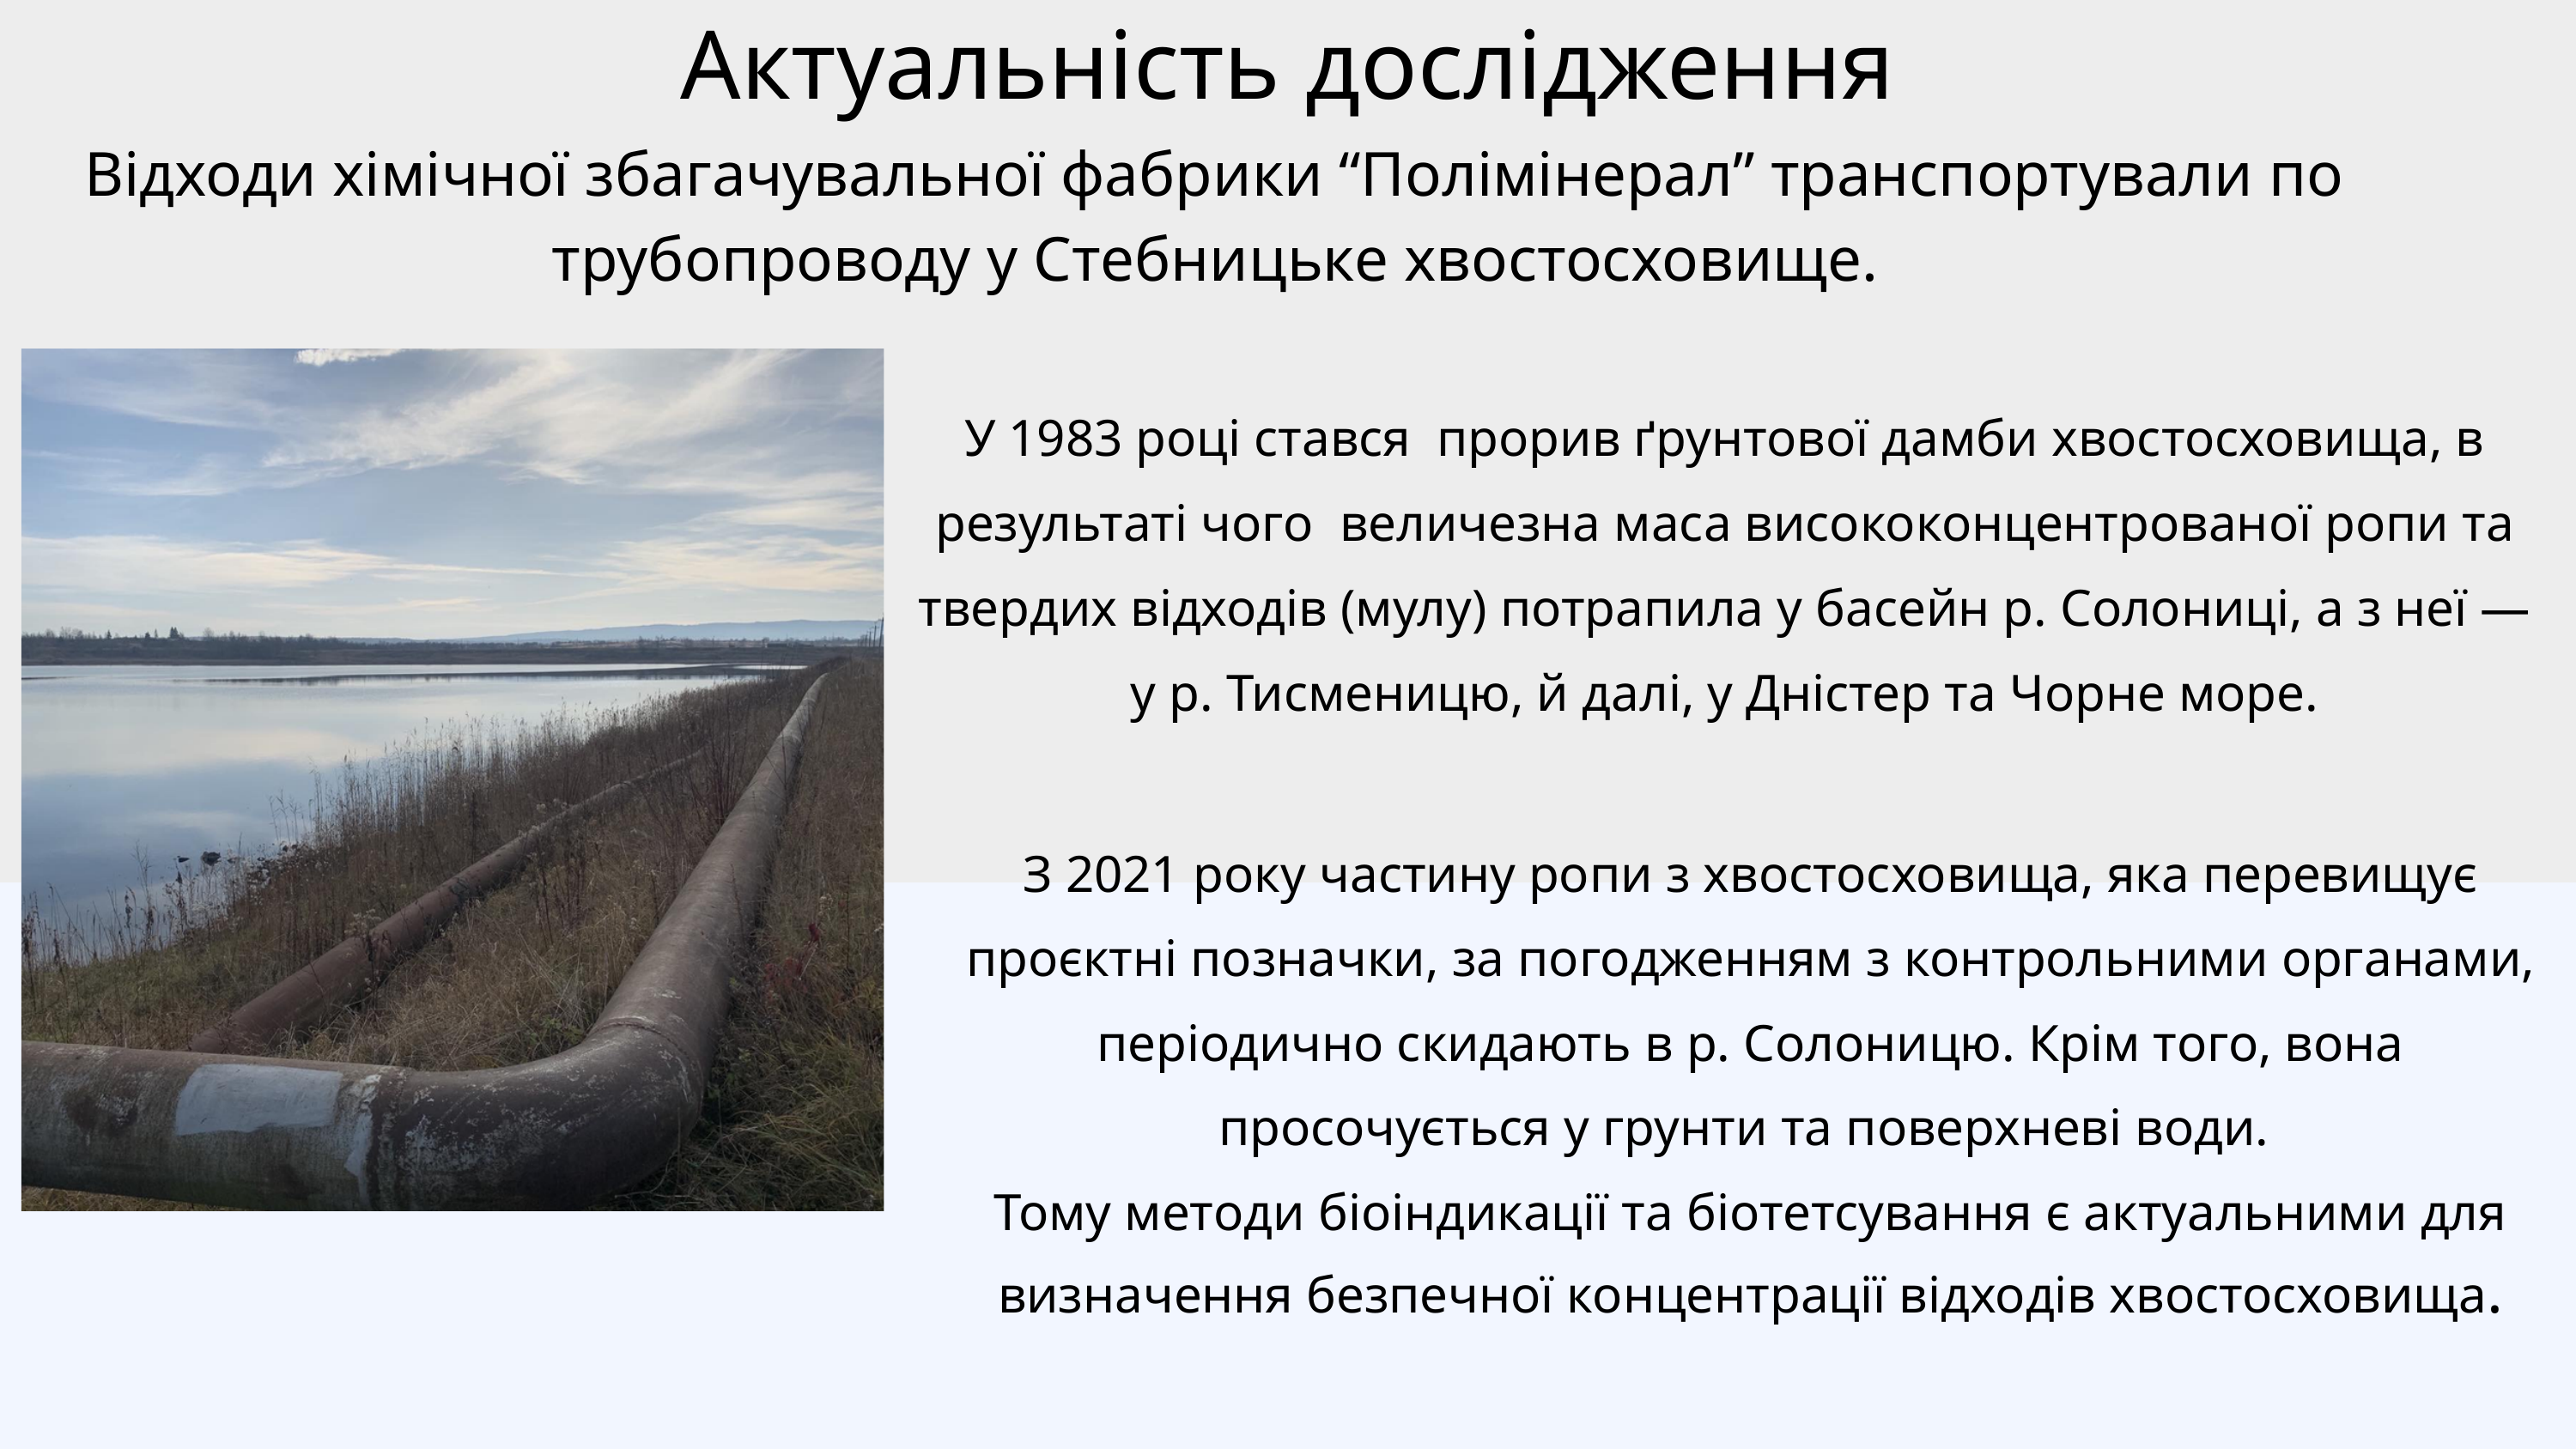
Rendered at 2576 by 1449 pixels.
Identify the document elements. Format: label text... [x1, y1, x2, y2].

text_box З 2021 року частину ропи з хвостосховища, яка перевищує проєктні позначки, за погодженням з контрольними органами, періодично скидають в р. Солоницю. Крім того, вона просочується у грунти та поверхневі води. Тому методи біоіндикації та біотетсування є актуальними для визначення безпечної концентрації відходів хвостосховища. [946, 893, 2555, 1325]
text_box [0, 0, 2576, 883]
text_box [21, 348, 884, 1211]
